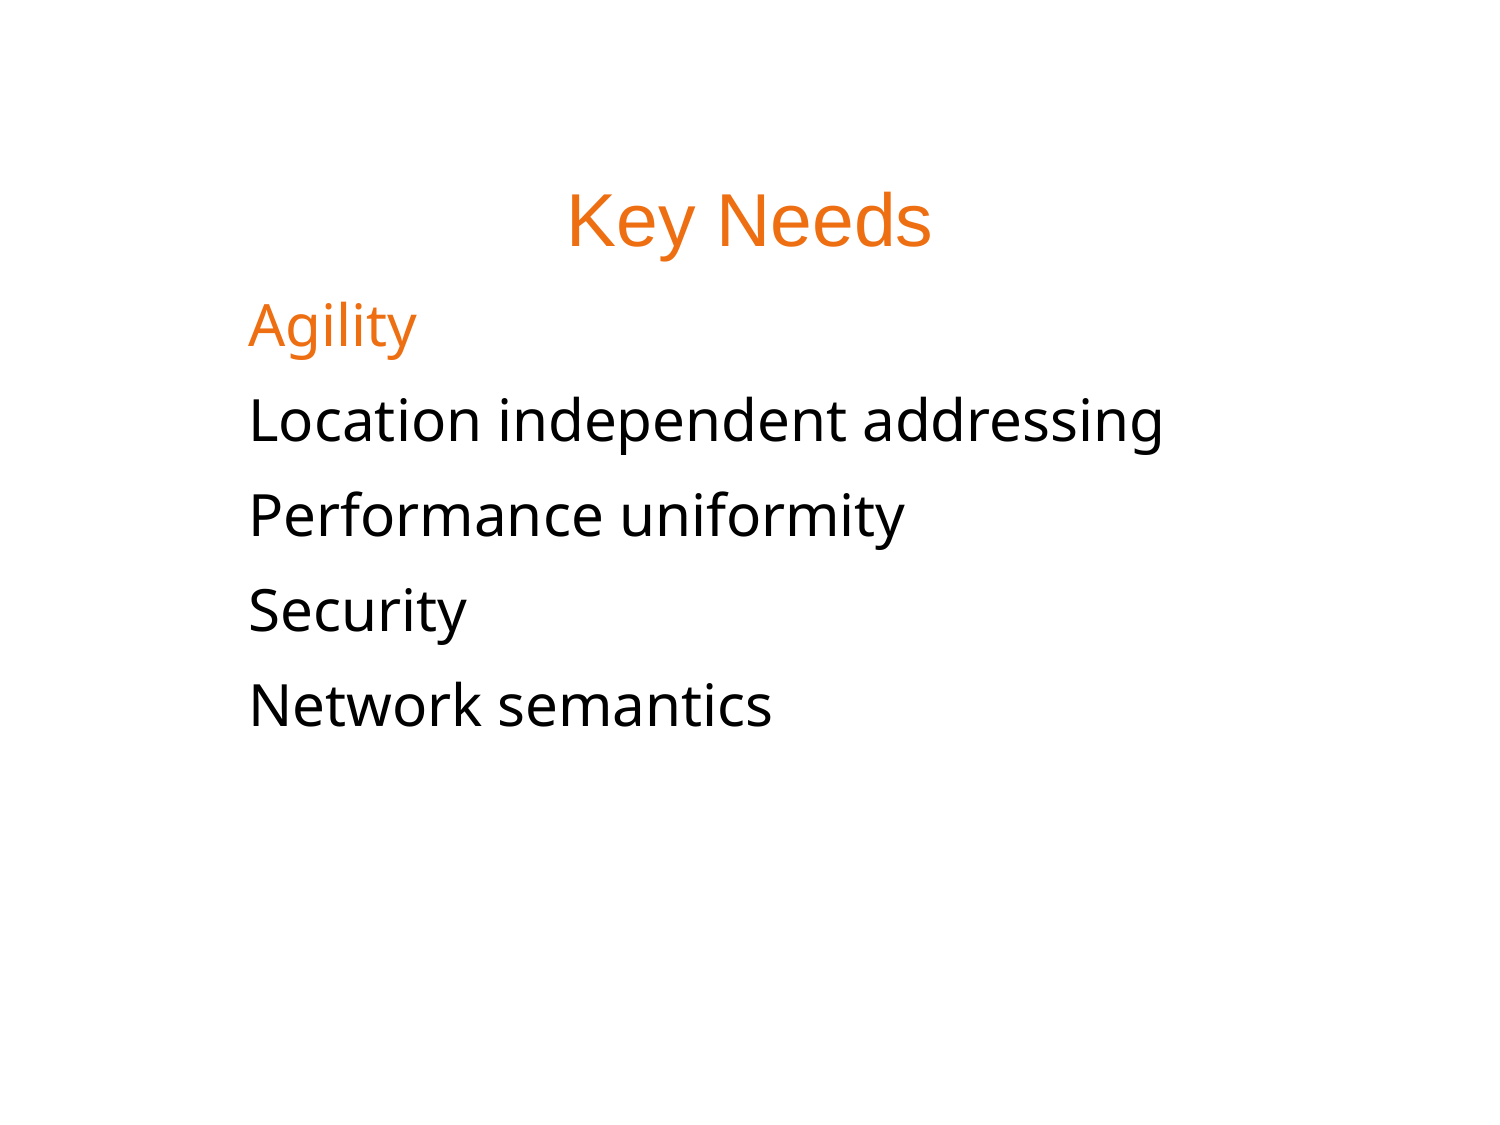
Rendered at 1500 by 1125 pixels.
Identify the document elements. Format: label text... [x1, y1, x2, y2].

list Agility Location independent addressing Performance uniformity Security Network semantics [236, 276, 1264, 1125]
title Key Needs [218, 140, 1282, 294]
